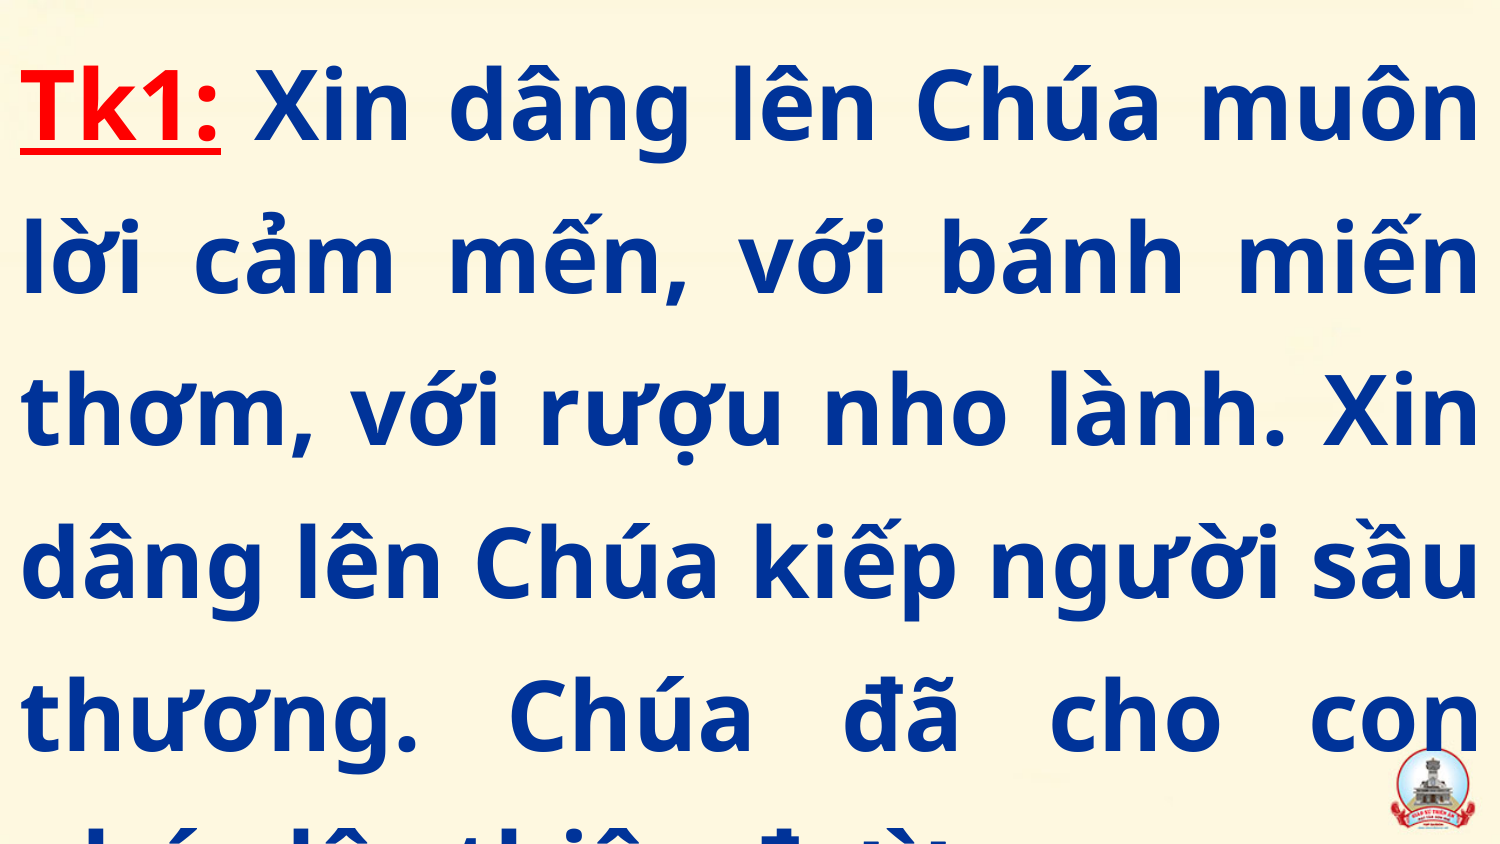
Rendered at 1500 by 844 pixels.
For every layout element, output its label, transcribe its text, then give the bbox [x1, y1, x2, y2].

list Tk1: Xin dâng lên Chúa muôn lời cảm mến, với bánh miến thơm, với rượu nho lành. Xin dâng lên Chúa kiếp người sầu thương. Chúa đã cho con phúc lộc thiên đường. [0, 0, 1500, 844]
